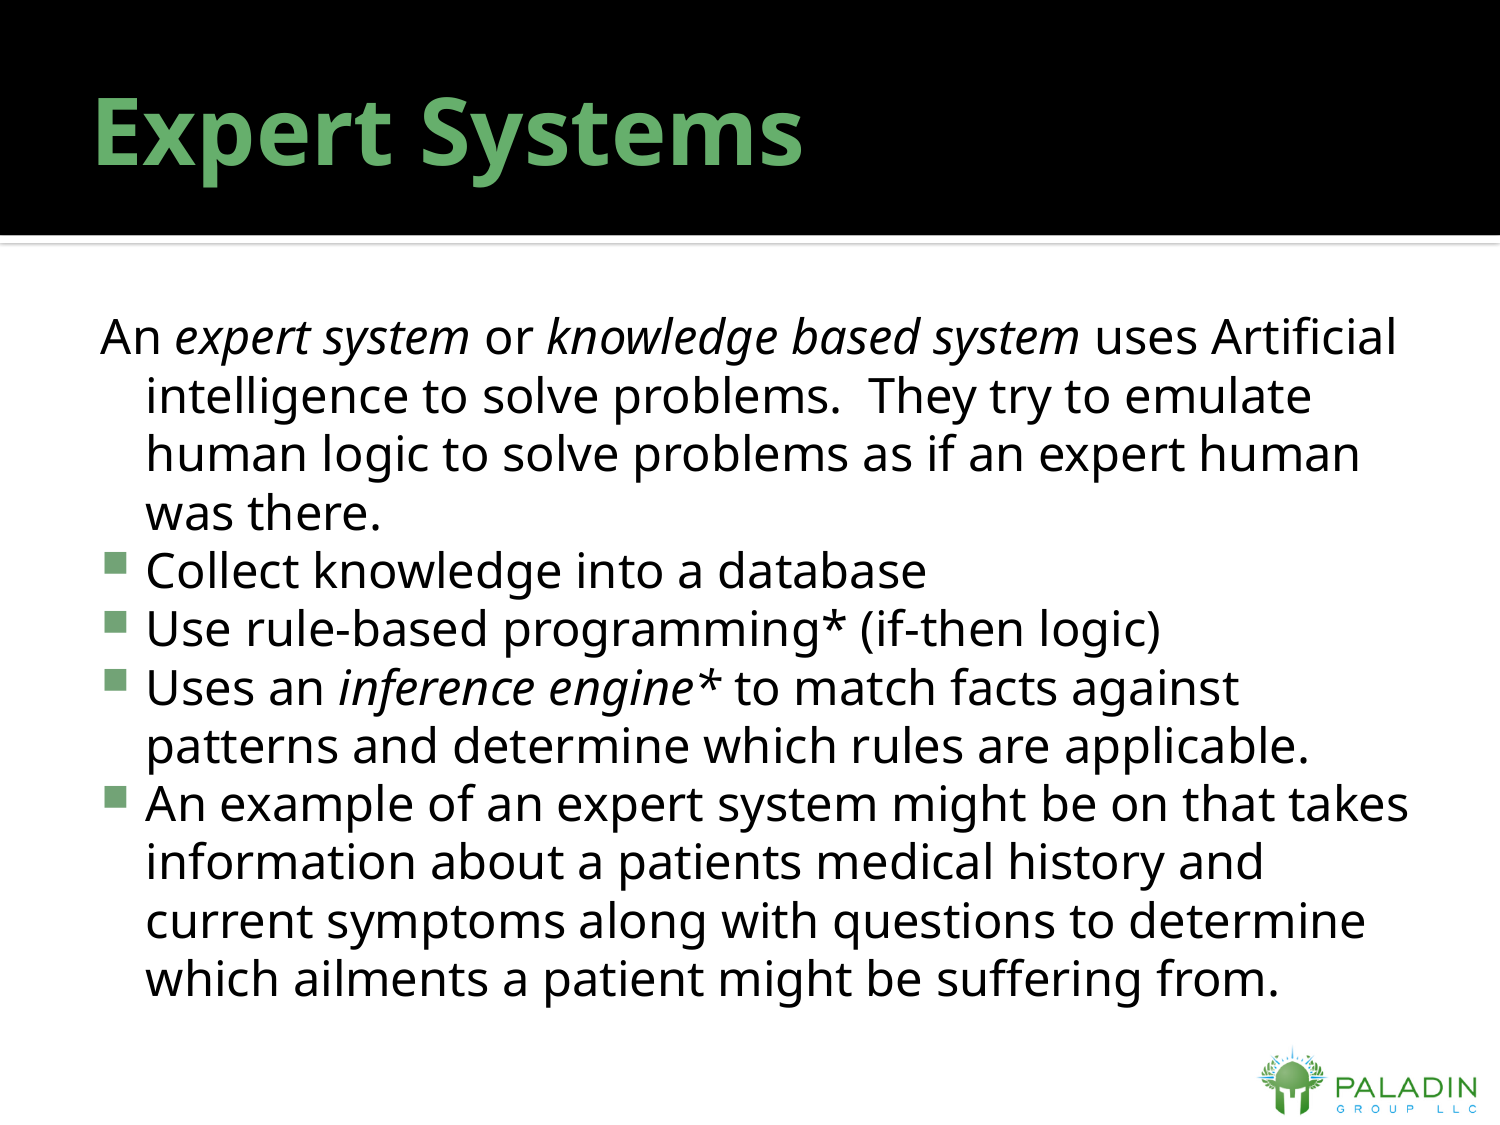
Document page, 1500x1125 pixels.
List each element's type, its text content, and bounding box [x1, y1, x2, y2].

list An expert system or knowledge based system uses Artificial intelligence to solve problems. They try to emulate human logic to solve problems as if an expert human was there. Collect knowledge into a database Use rule-based programming* (if-then logic) Uses an inference engine* to match facts against patterns and determine which rules are applicable. An example of an expert system might be on that takes information about a patients medical history and current symptoms along with questions to determine which ailments a patient might be suffering from. [75, 291, 1425, 1050]
title Expert Systems [75, 25, 1425, 231]
picture [1250, 1040, 1487, 1125]
